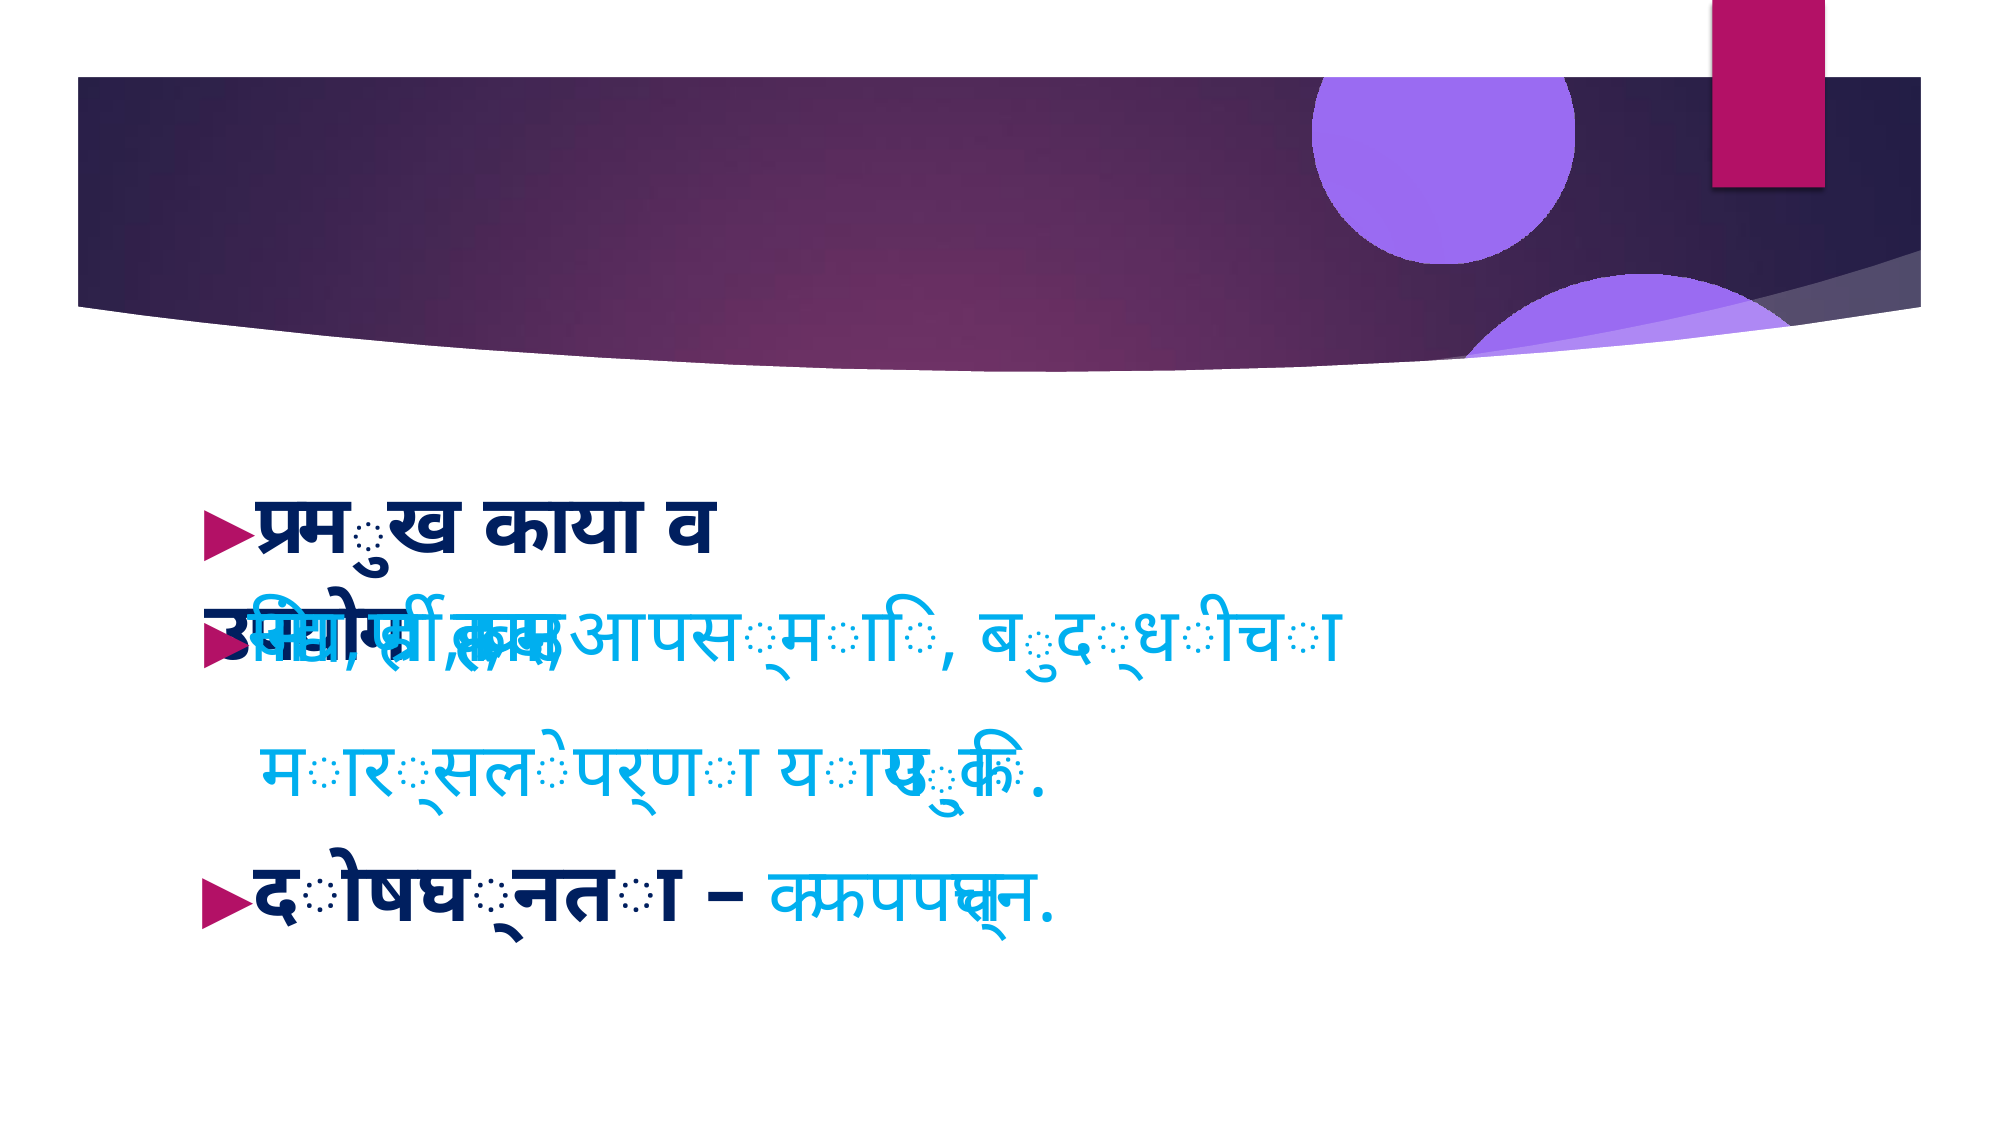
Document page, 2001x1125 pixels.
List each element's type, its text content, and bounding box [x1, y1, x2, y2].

picture [79, 0, 1920, 371]
title ▶प्रमुख काया व उपयोग [202, 426, 943, 547]
text_box ▶अग्ननमािंद्य, ग्रहर्णी, प्रवाहहका, उन्माद, आपस्माि, बुद्धीचा मार्सलेपर्णा या उपयुक्ि. ▶दोषघ्नता – कफपपत्तघ्न. [202, 547, 1567, 938]
